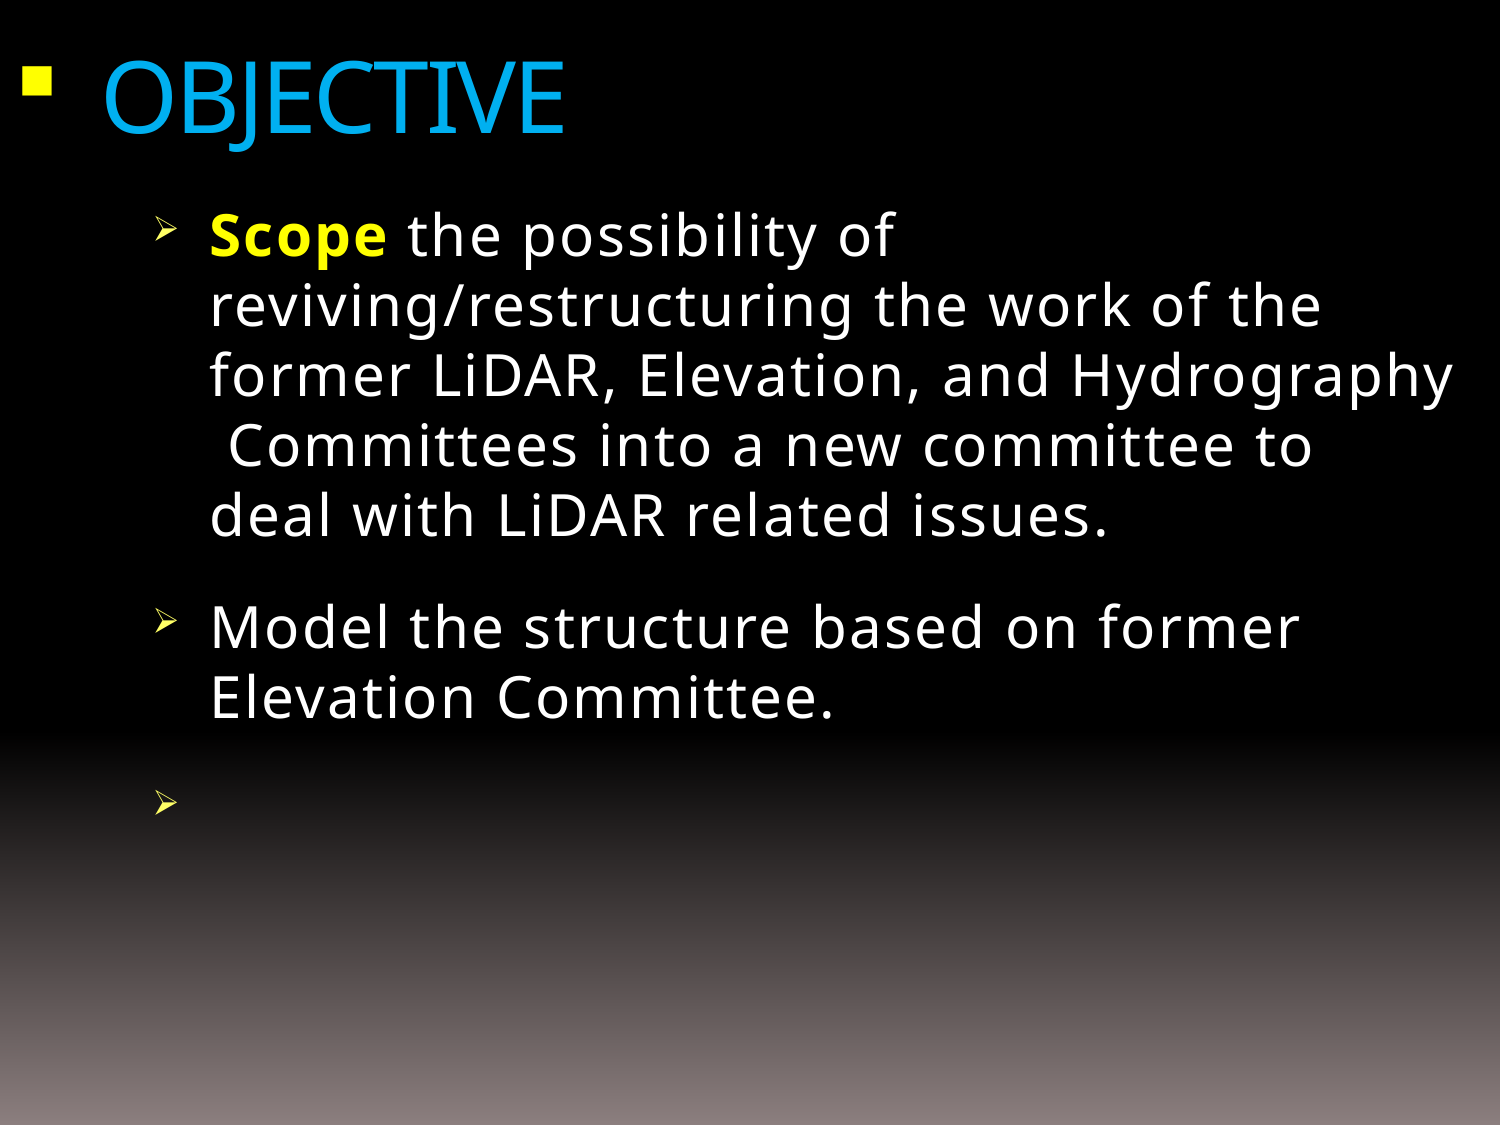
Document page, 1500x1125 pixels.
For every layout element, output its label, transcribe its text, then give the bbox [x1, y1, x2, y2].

text_box Objective [0, 0, 1208, 161]
list Scope the possibility of reviving/restructuring the work of the former LiDAR, Elevation, and Hydrography Committees into a new committee to deal with LiDAR related issues. Model the structure based on former Elevation Committee. [24, 191, 1475, 869]
